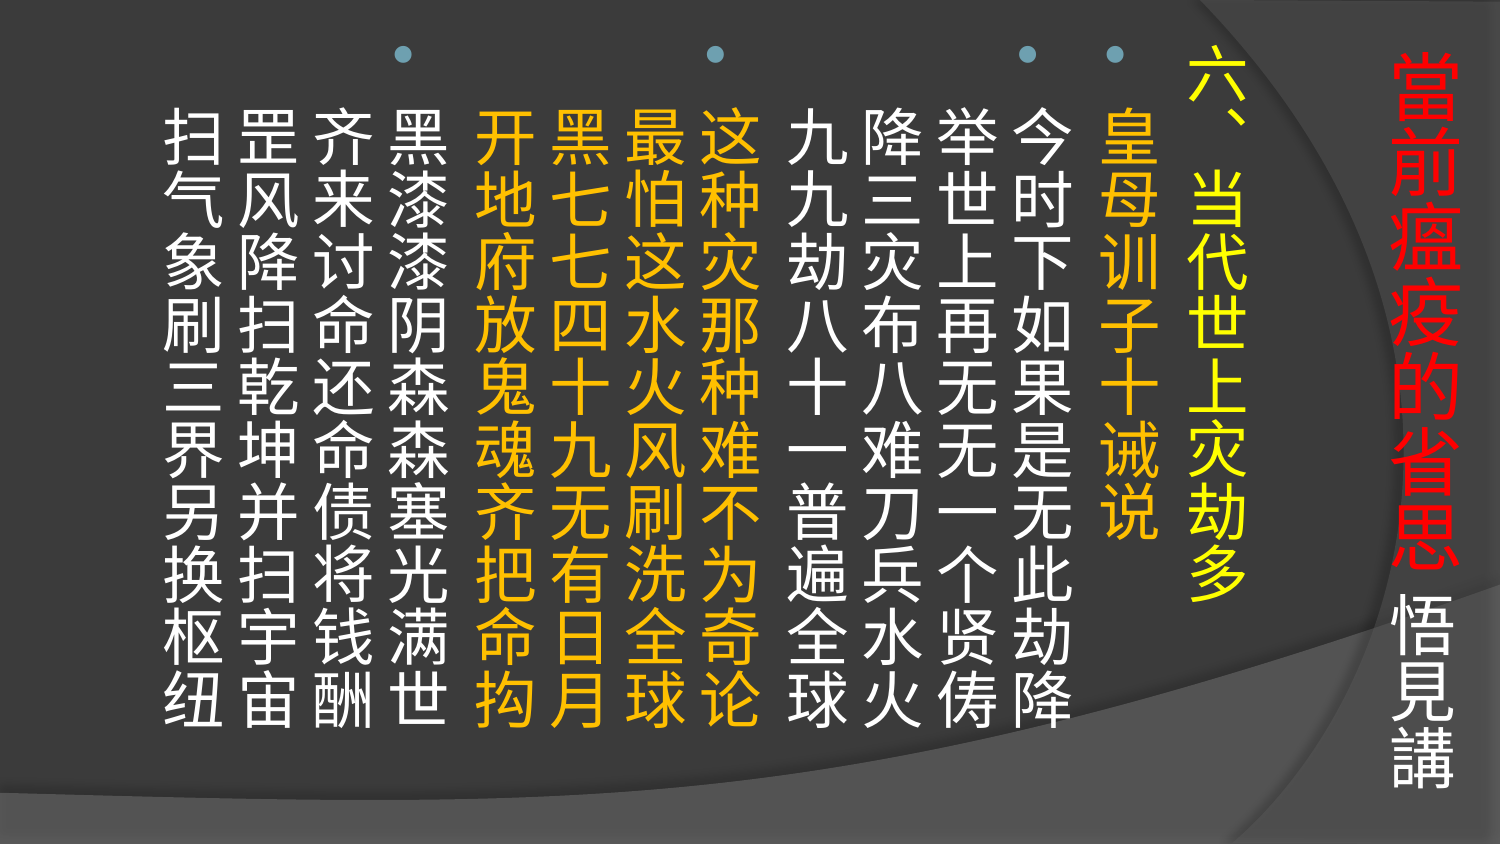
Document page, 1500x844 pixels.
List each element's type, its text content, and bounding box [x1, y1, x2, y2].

title 當前瘟疫的省思 悟見講 [1364, 21, 1483, 820]
list 六、当代世上灾劫多 皇母训子十诫说 今时下如果是无此劫降 举世上再无无一个贤俦 降三灾布八难刀兵水火 九九劫八十一普遍全球 这种灾那种难不为奇论 最怕这水火风刷洗全球 黑七七四十九无有日月 开地府放鬼魂齐把命抅 黑漆漆阴森森塞光满世 齐来讨命还命债将钱酬 罡风降扫乾坤并扫宇宙 扫气象刷三界另换枢纽 [41, 21, 1377, 814]
